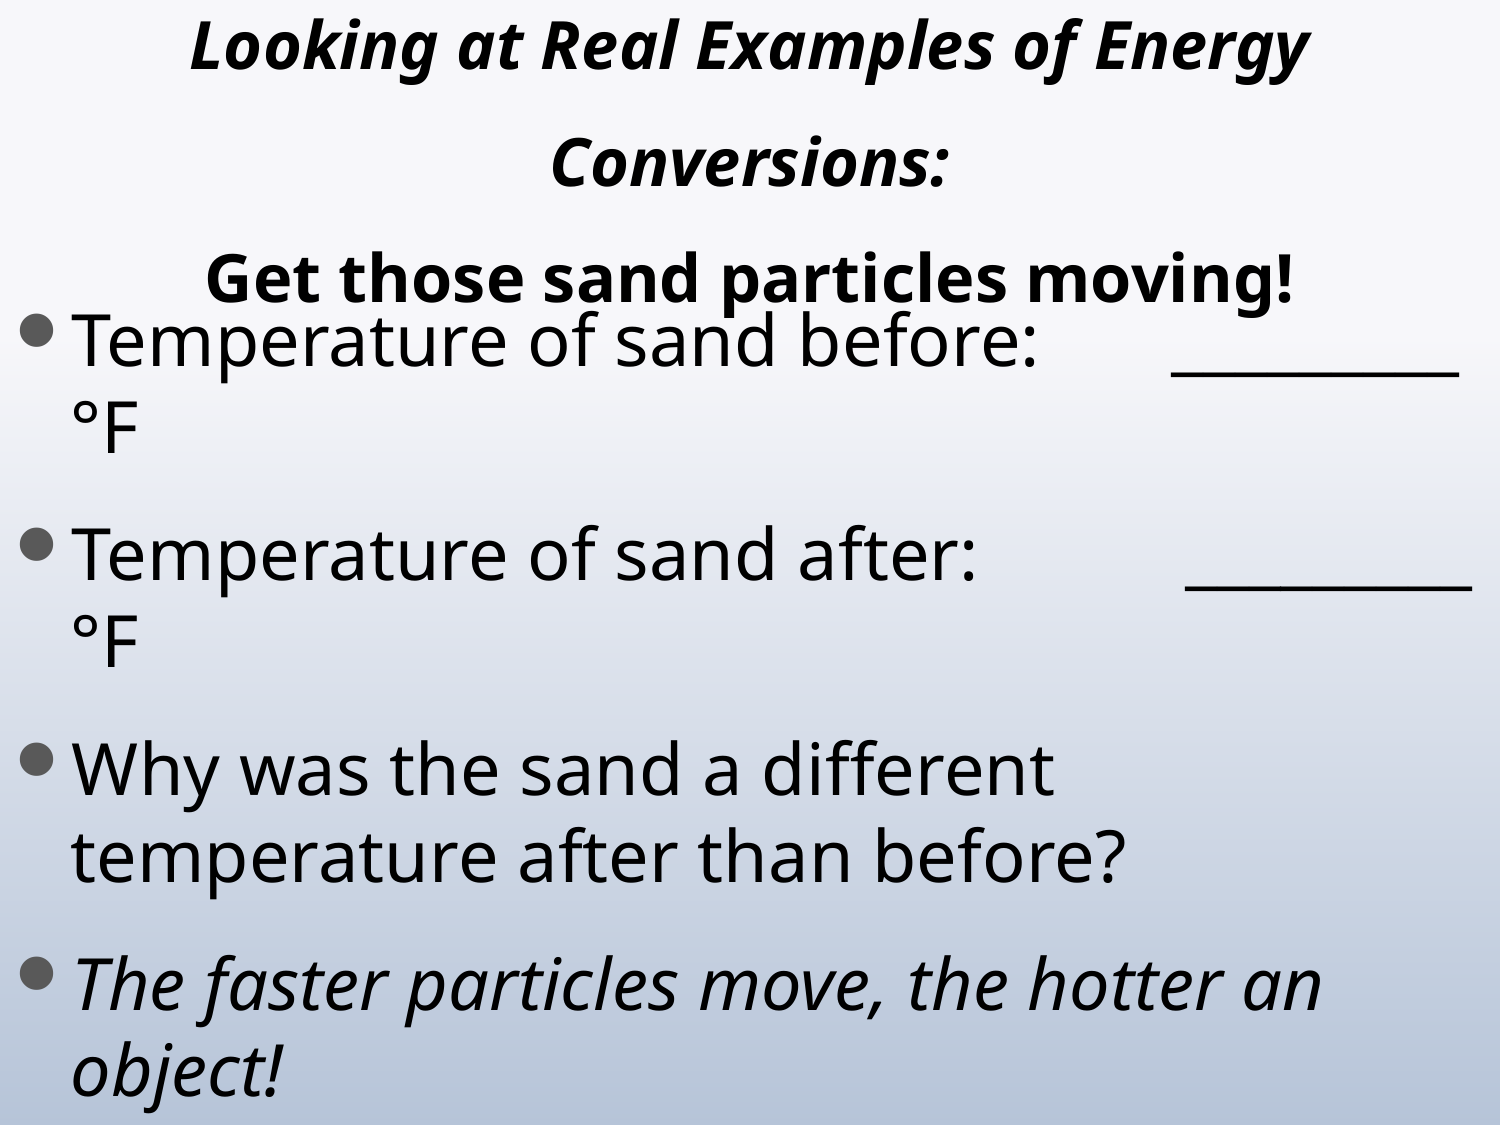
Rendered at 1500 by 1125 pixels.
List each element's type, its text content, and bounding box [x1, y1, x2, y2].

list Temperature of sand before: _________ °F Temperature of sand after: _________ °F Why was the sand a different temperature after than before? The faster particles move, the hotter an object! [0, 286, 1500, 1125]
title Looking at Real Examples of Energy Conversions: Get those sand particles moving! [0, 37, 1500, 245]
